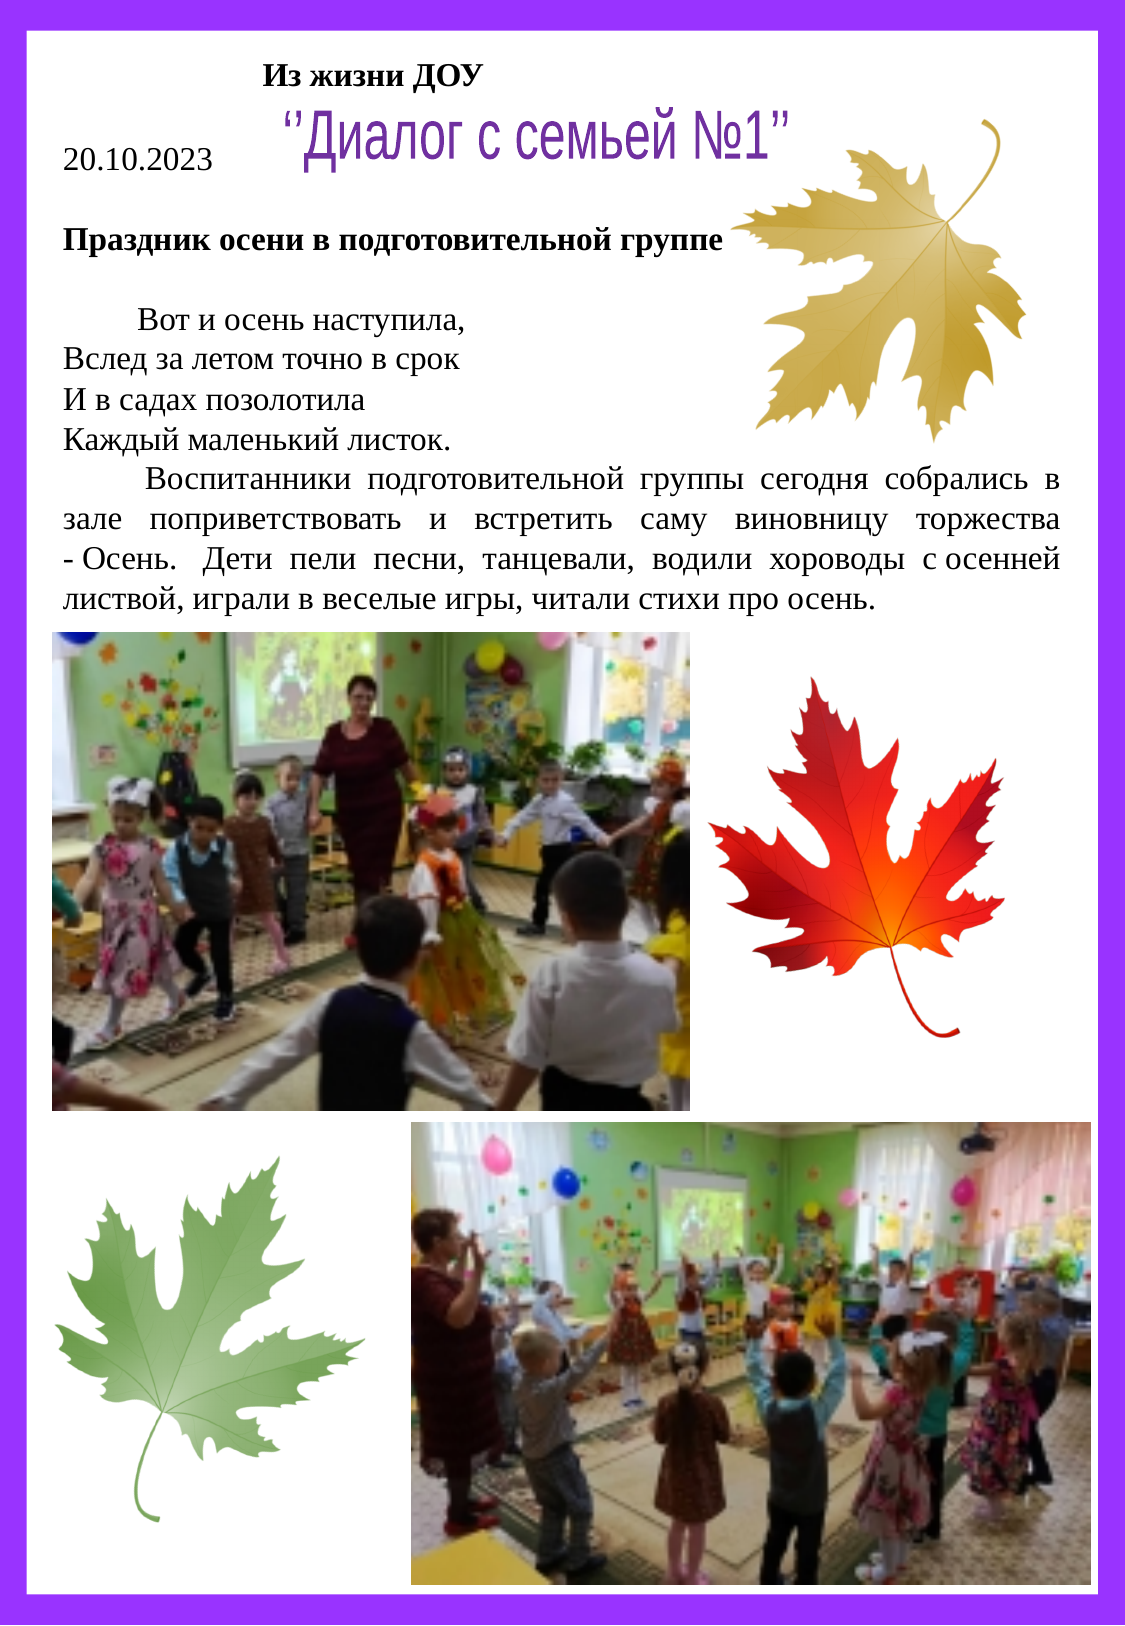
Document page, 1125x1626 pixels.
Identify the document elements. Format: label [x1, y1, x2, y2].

picture [725, 84, 1033, 480]
text_box [0, 0, 1125, 1625]
picture [52, 632, 690, 1111]
picture [52, 1135, 360, 1532]
picture [719, 660, 1027, 1057]
picture [411, 1123, 1091, 1585]
